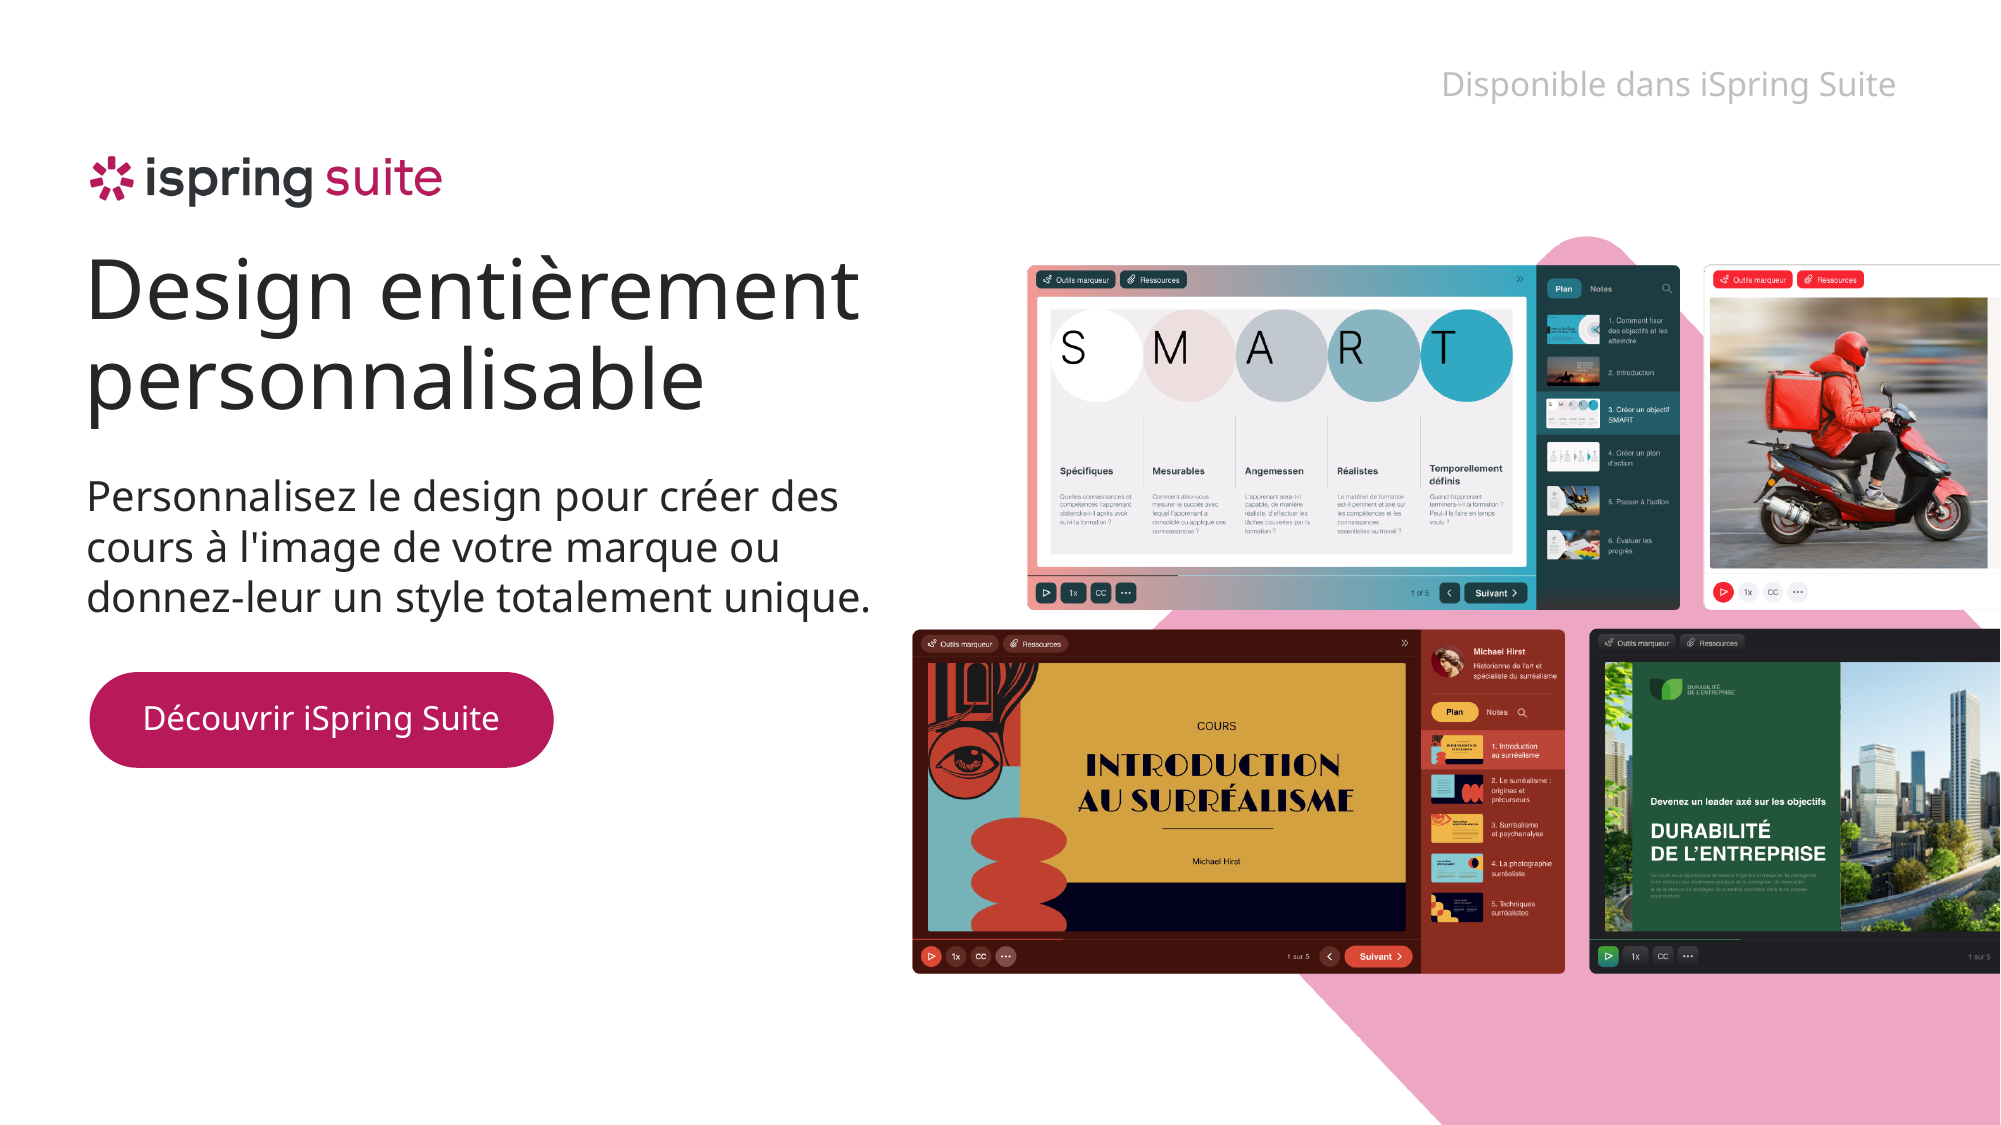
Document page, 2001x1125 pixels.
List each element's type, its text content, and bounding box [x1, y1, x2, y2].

text_box Disponible dans iSpring Suite [1425, 56, 1949, 120]
picture [0, 0, 2001, 1125]
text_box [89, 672, 554, 768]
text_box Design entièrement personnalisable [70, 240, 990, 414]
text_box Personnalisez le design pour créer des cours à l'image de votre marque ou donnez-leur un style totalement unique. [71, 462, 932, 643]
